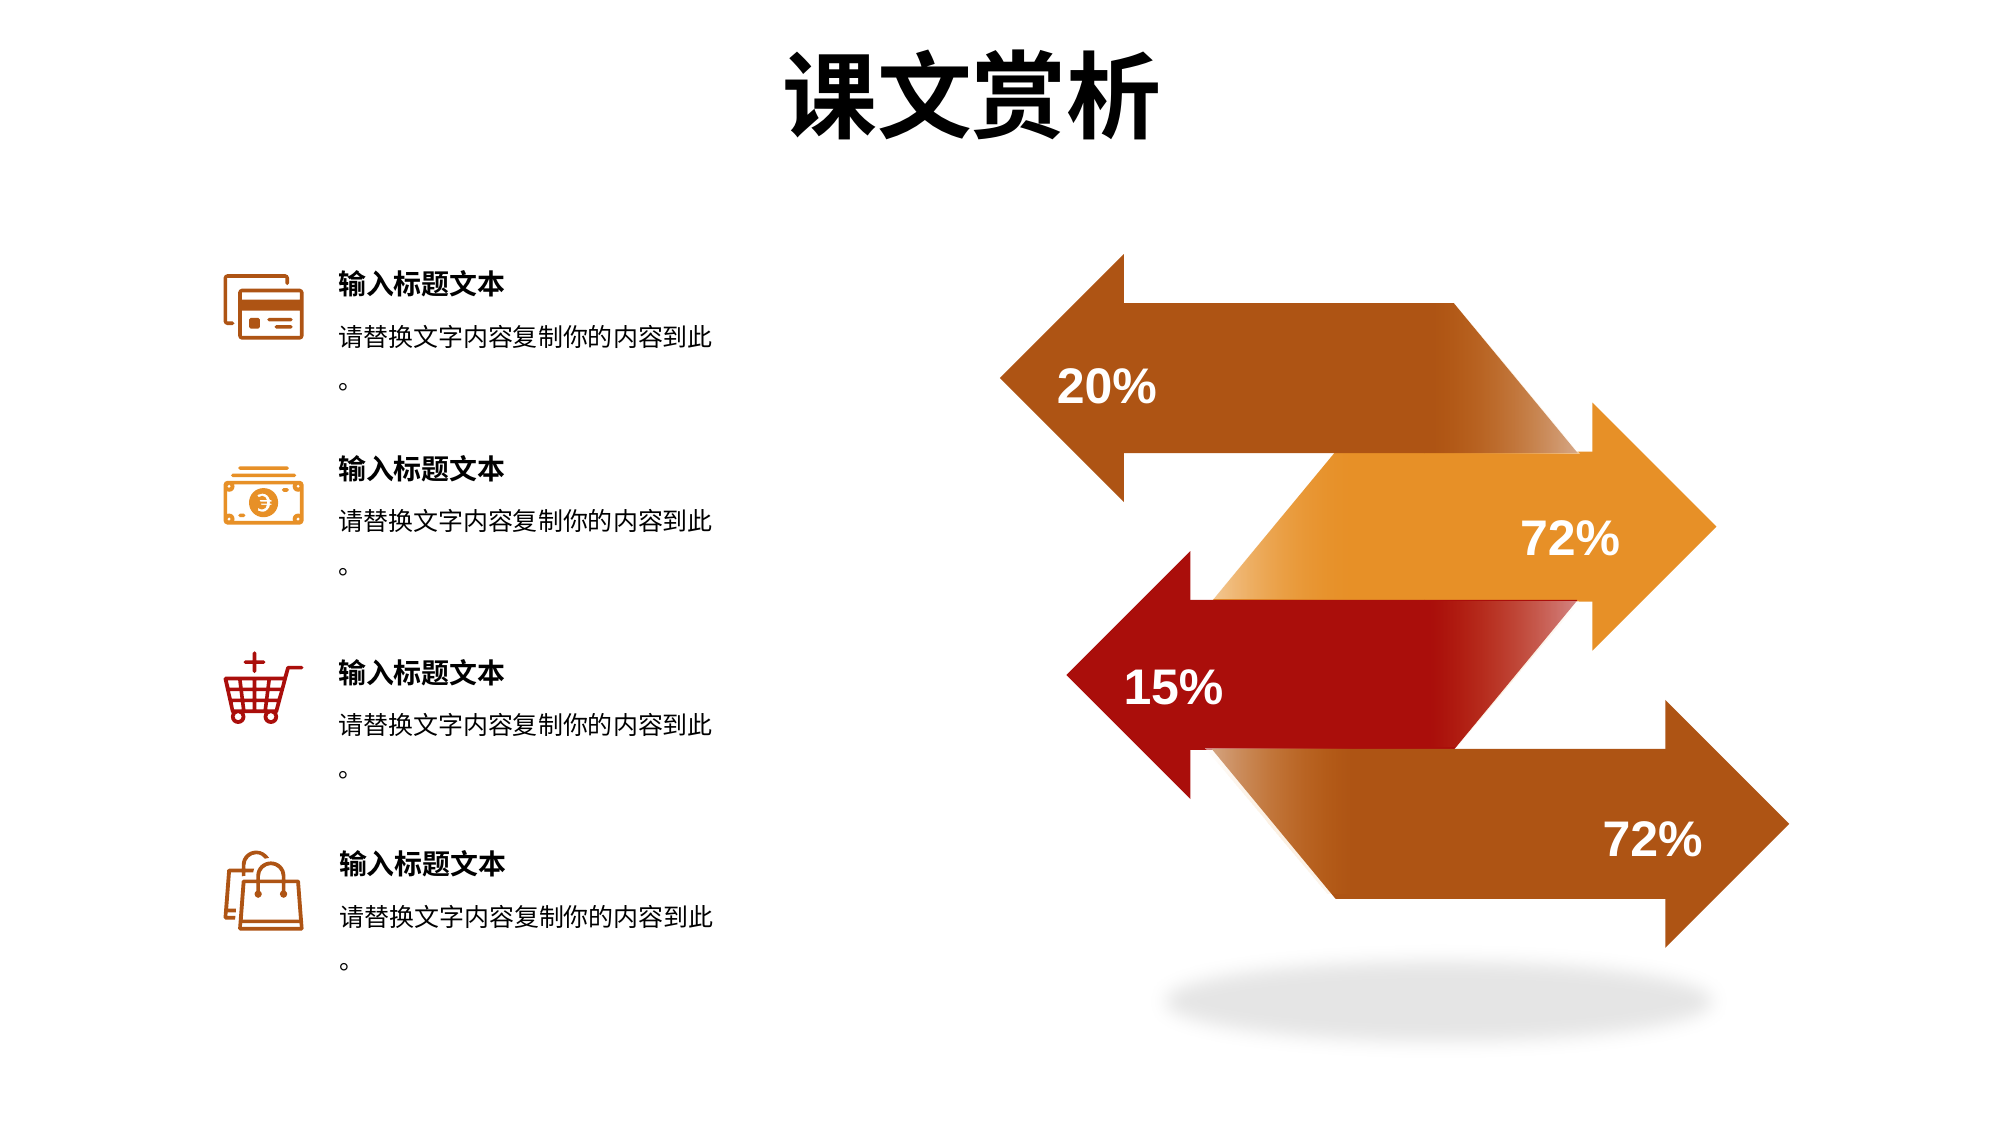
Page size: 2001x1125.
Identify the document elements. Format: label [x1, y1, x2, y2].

text_box [223, 255, 898, 409]
text_box [223, 439, 898, 594]
text_box [223, 643, 898, 797]
text_box [223, 834, 899, 989]
text_box [999, 253, 1790, 948]
